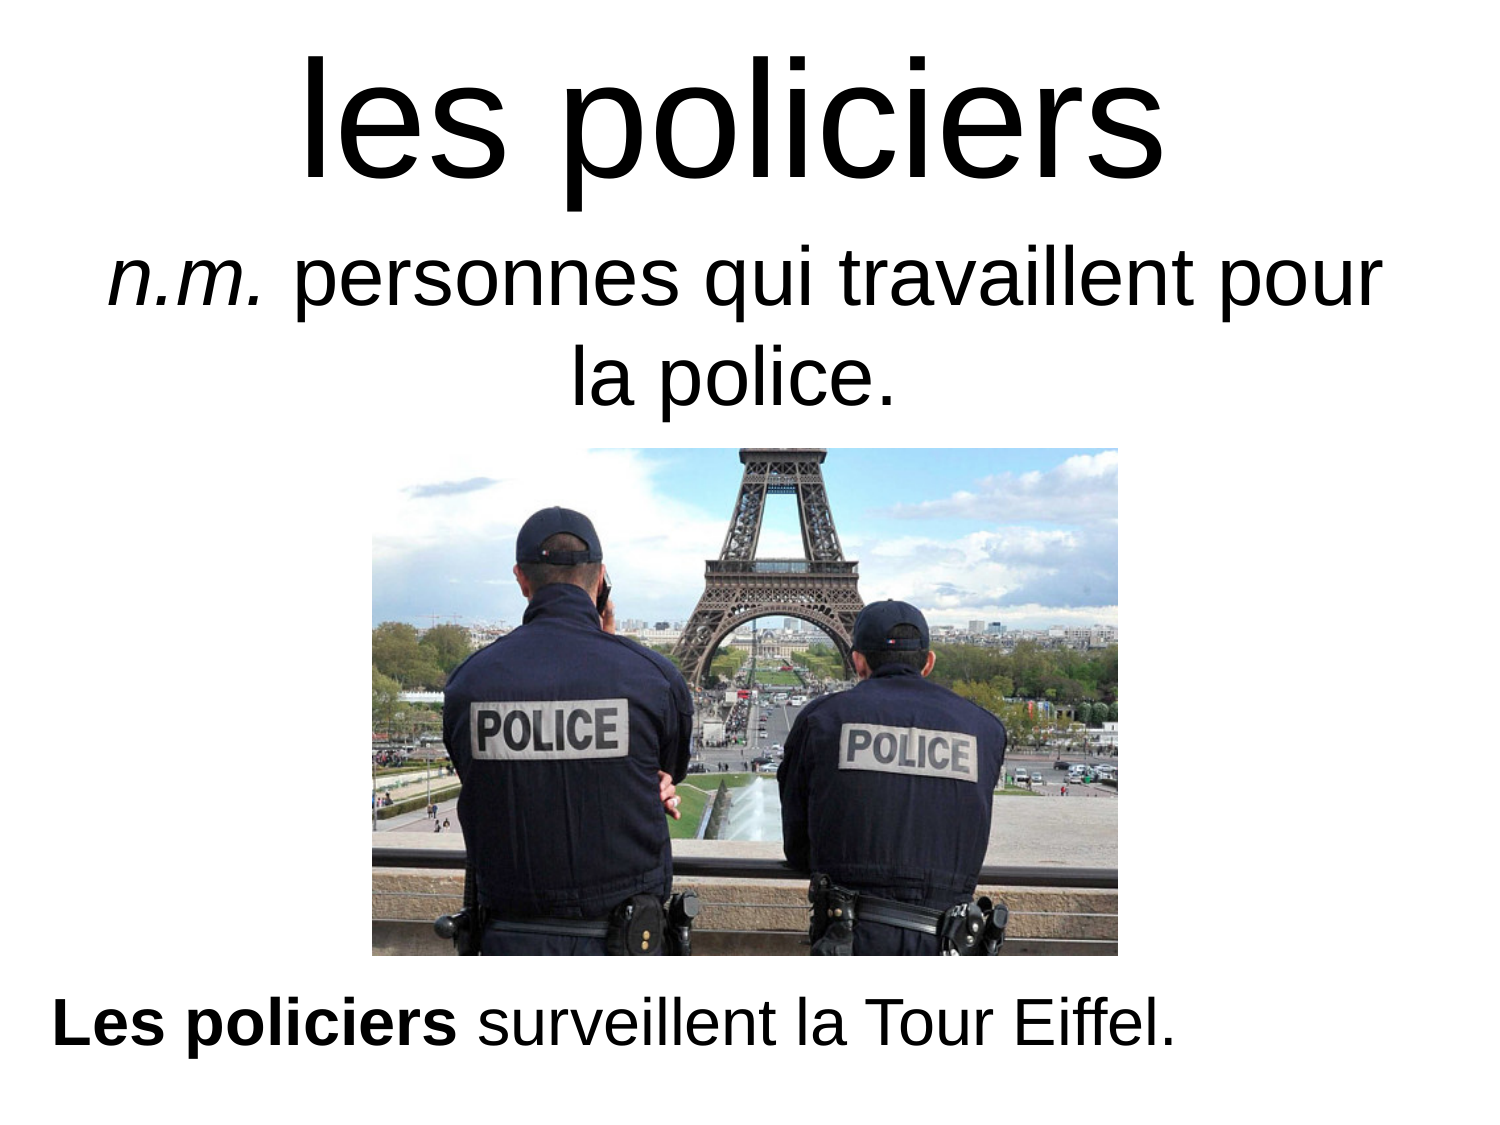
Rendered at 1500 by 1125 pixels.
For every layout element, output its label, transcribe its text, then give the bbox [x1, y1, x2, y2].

title les policiers [58, 31, 1409, 190]
text_box n.m. personnes qui travaillent pour la police. [58, 214, 1434, 430]
picture [372, 447, 1119, 957]
text_box Les policiers surveillent la Tour Eiffel. [37, 971, 1459, 1066]
